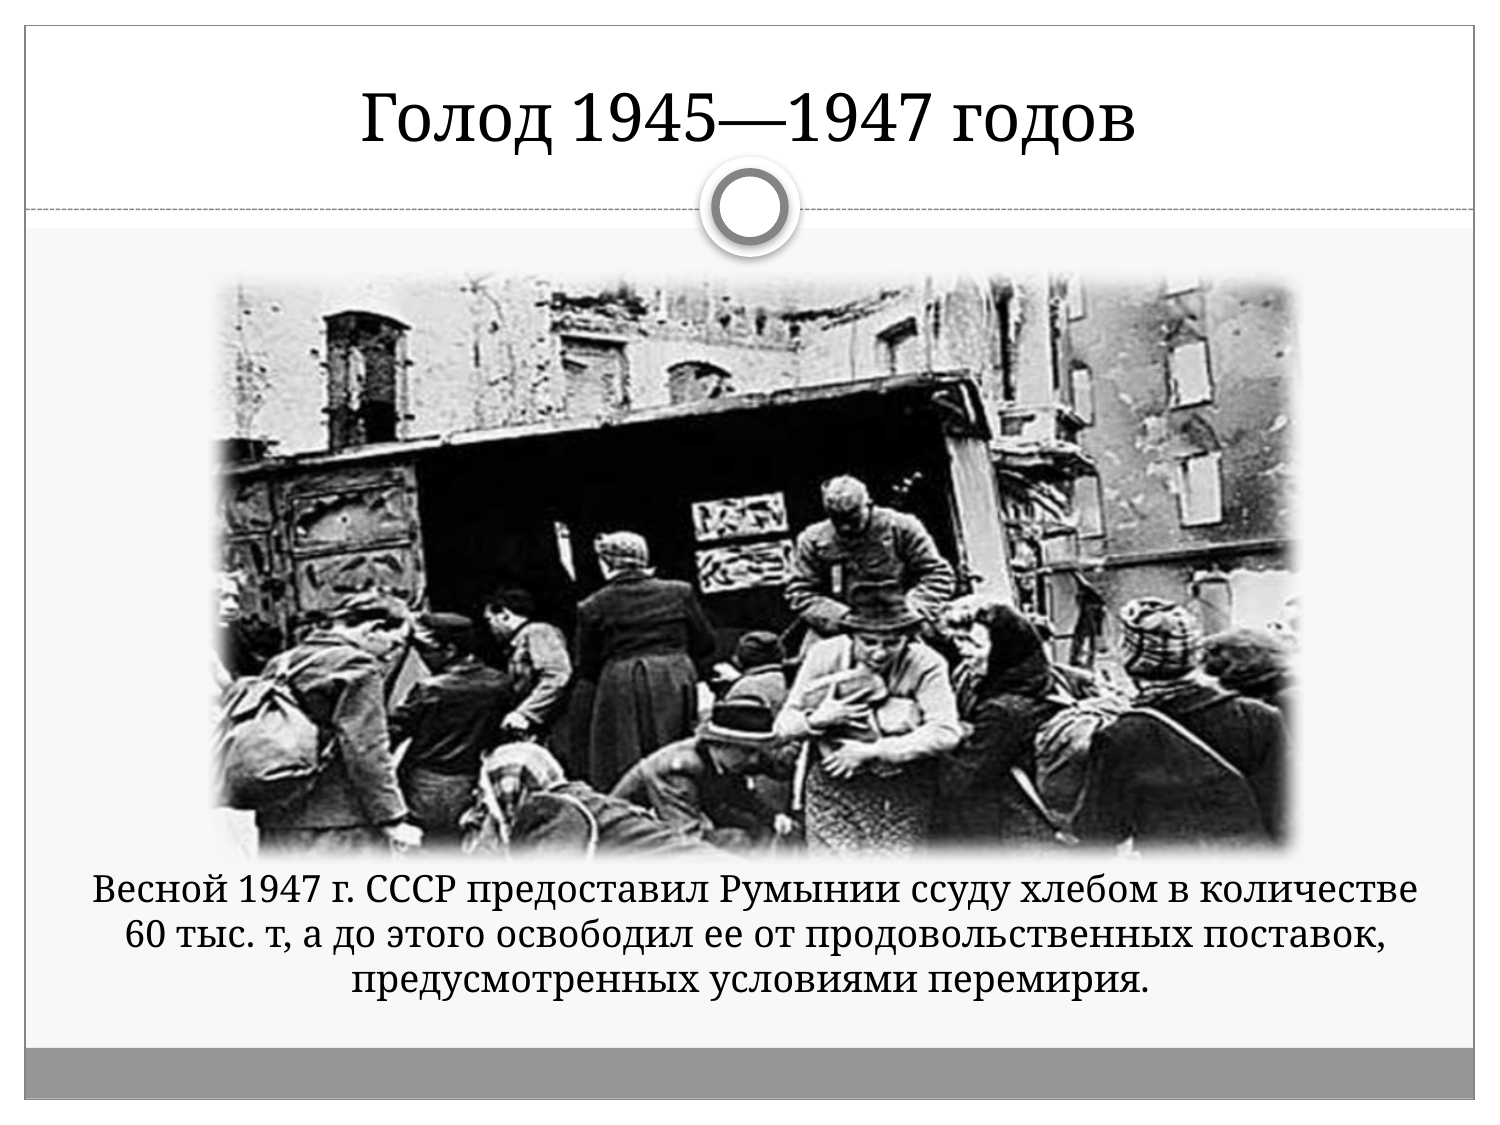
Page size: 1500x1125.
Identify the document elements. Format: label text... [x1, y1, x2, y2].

text_box Весной 1947 г. СССР предоставил Румынии ссуду хлебом в количестве 60 тыс. т, а до этого освободил ее от продовольственных поставок, предусмотренных условиями перемирия. [53, 857, 1459, 1008]
title Голод 1945—1947 годов [49, 37, 1450, 162]
picture [206, 266, 1306, 868]
